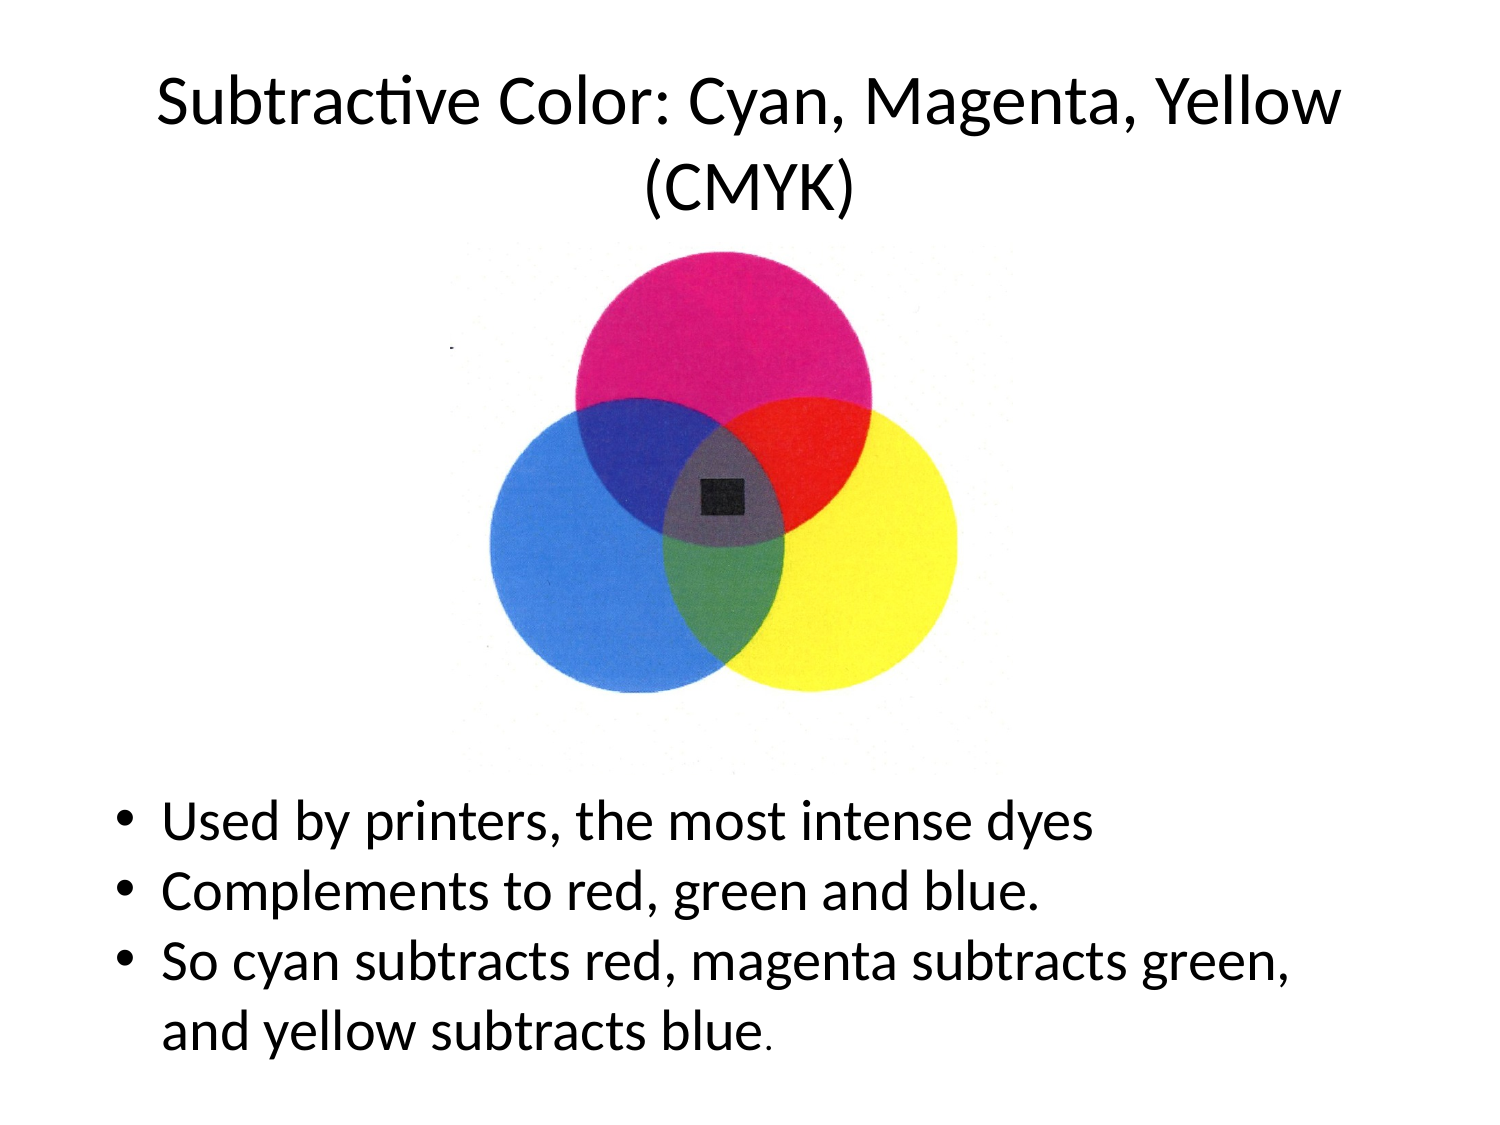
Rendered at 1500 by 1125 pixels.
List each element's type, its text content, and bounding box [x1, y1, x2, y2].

title Subtractive Color: Cyan, Magenta, Yellow (CMYK) [75, 45, 1425, 233]
picture [449, 242, 1013, 883]
text_box Used by printers, the most intense dyes Complements to red, green and blue. So cyan subtracts red, magenta subtracts green, and yellow subtracts blue. [99, 774, 1400, 1070]
